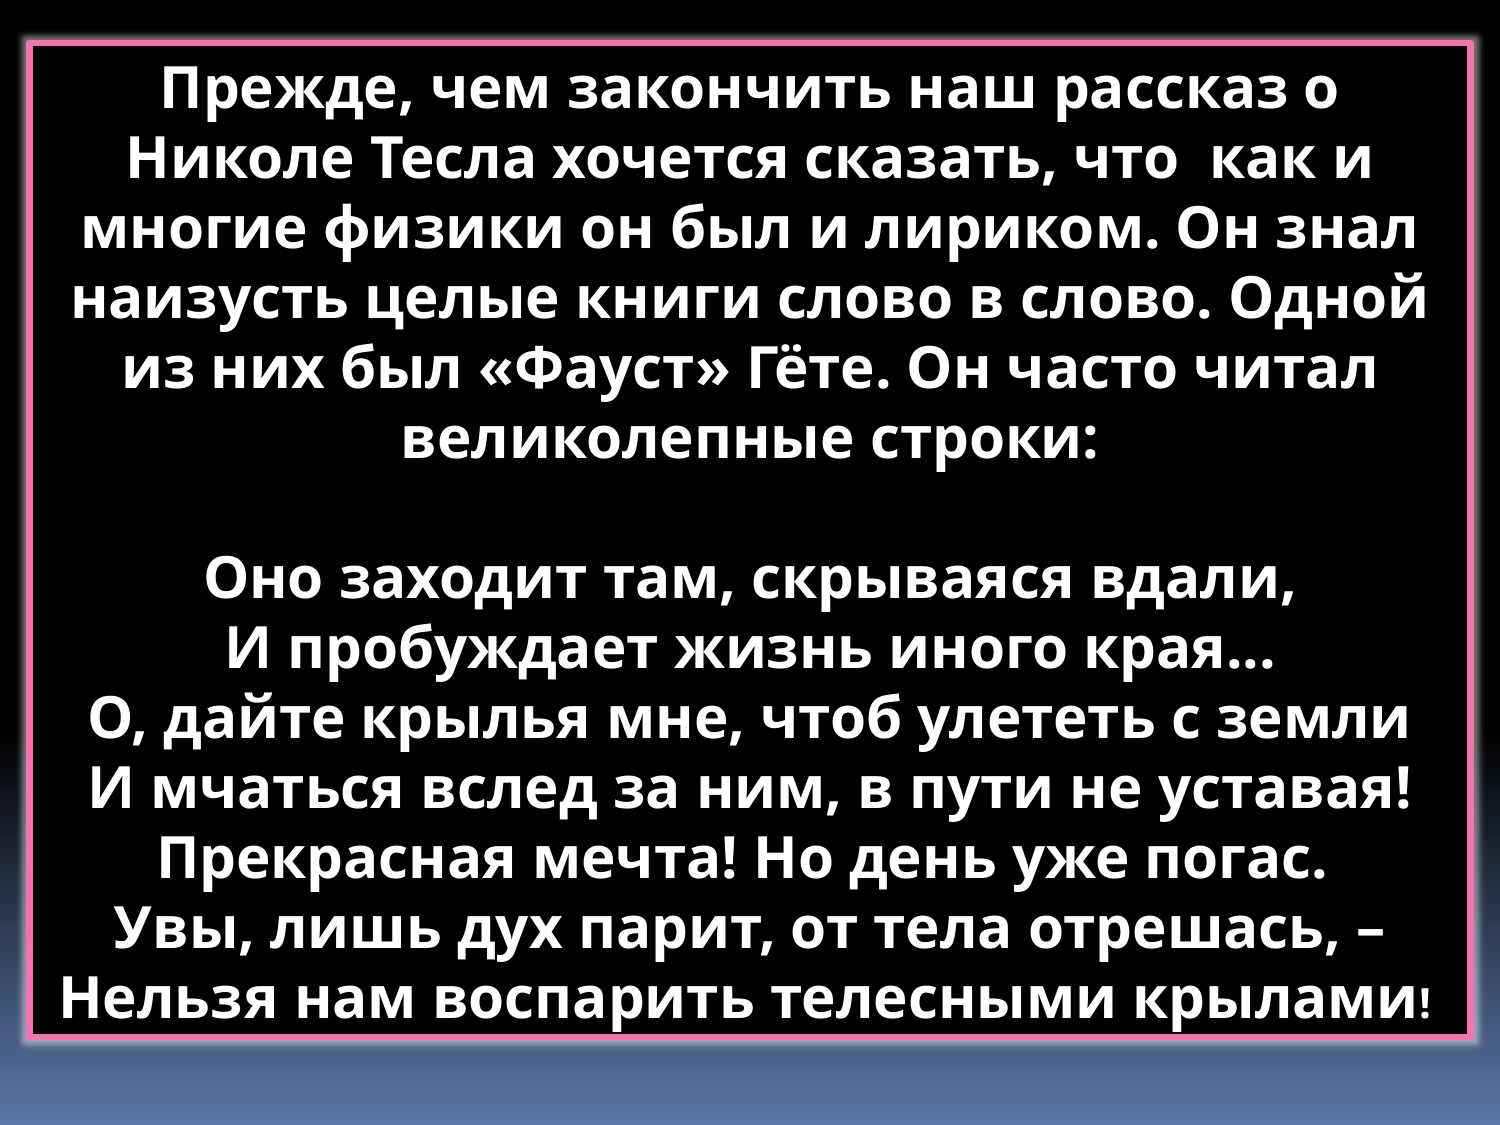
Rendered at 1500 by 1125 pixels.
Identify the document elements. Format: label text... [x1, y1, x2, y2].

text_box Прежде, чем закончить наш рассказ о Николе Тесла хочется сказать, что как и многие физики он был и лириком. Он знал наизусть целые книги слово в слово. Одной из них был «Фауст» Гёте. Он часто читал великолепные строки: Оно заходит там, скрываяся вдали, И пробуждает жизнь иного края... О, дайте крылья мне, чтоб улететь с земли И мчаться вслед за ним, в пути не уставая! Прекрасная мечта! Но день уже погас. Увы, лишь дух парит, от тела отрешась, – Нельзя нам воспарить телесными крылами! [26, 40, 1474, 1040]
